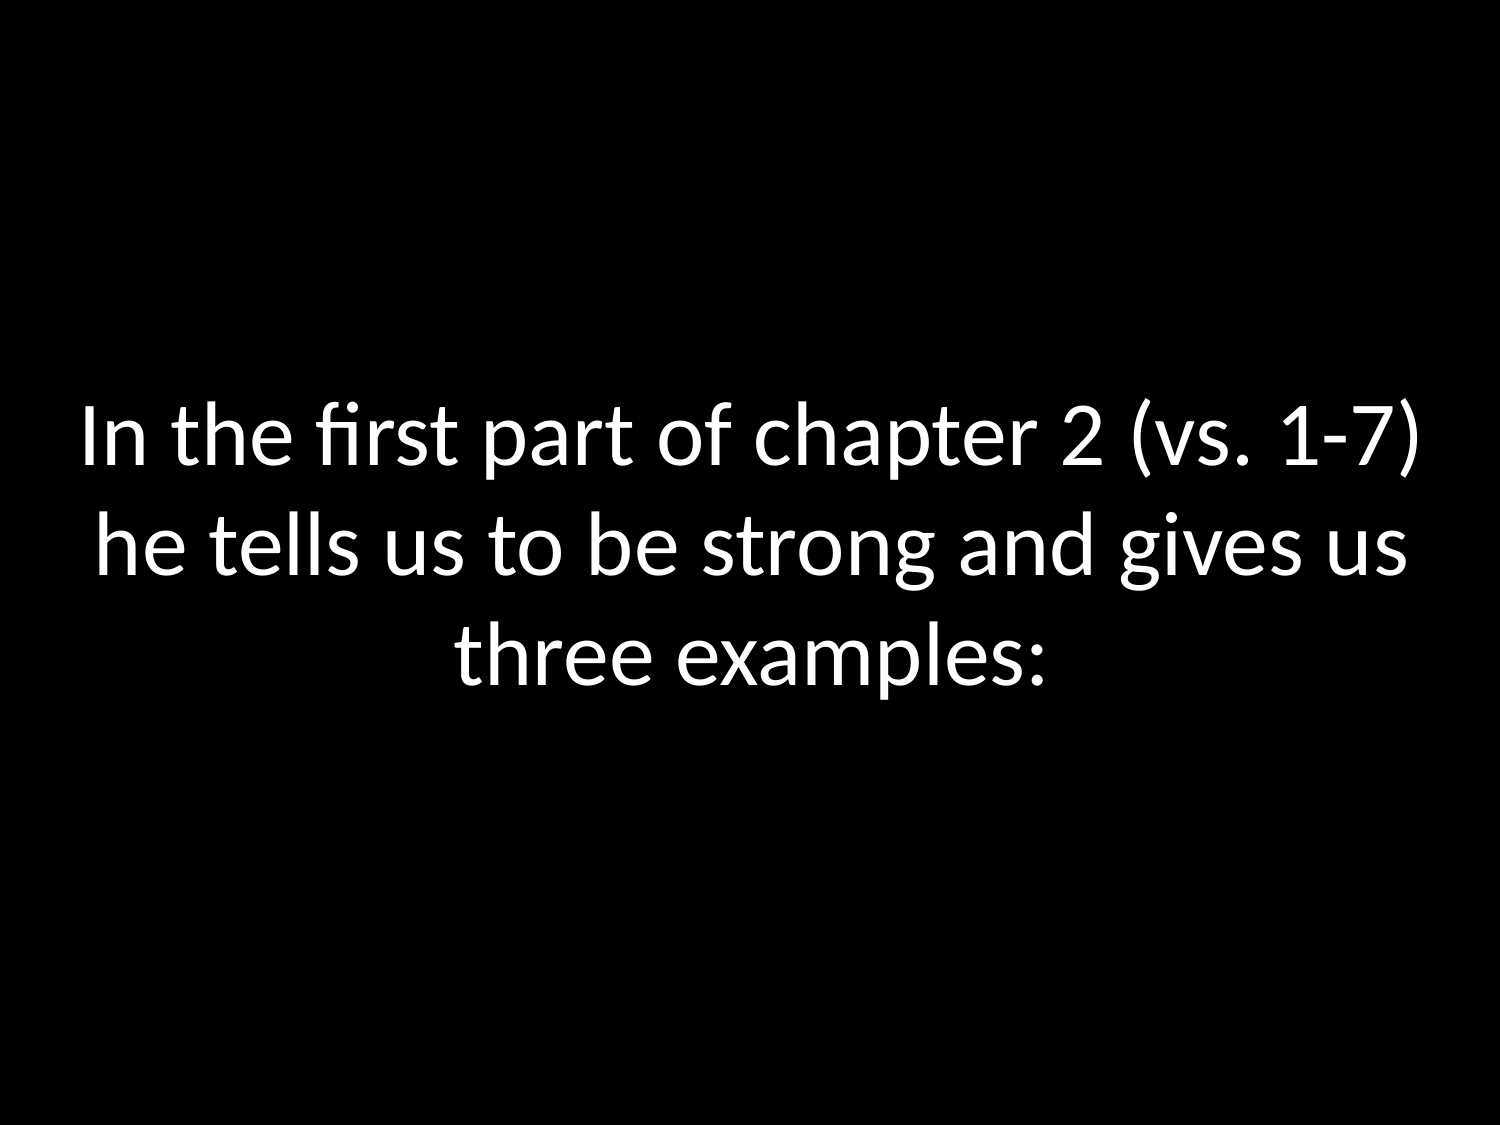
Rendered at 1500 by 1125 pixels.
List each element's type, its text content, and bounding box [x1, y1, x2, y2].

title In the first part of chapter 2 (vs. 1-7) he tells us to be strong and gives us three examples: [30, 123, 1475, 954]
